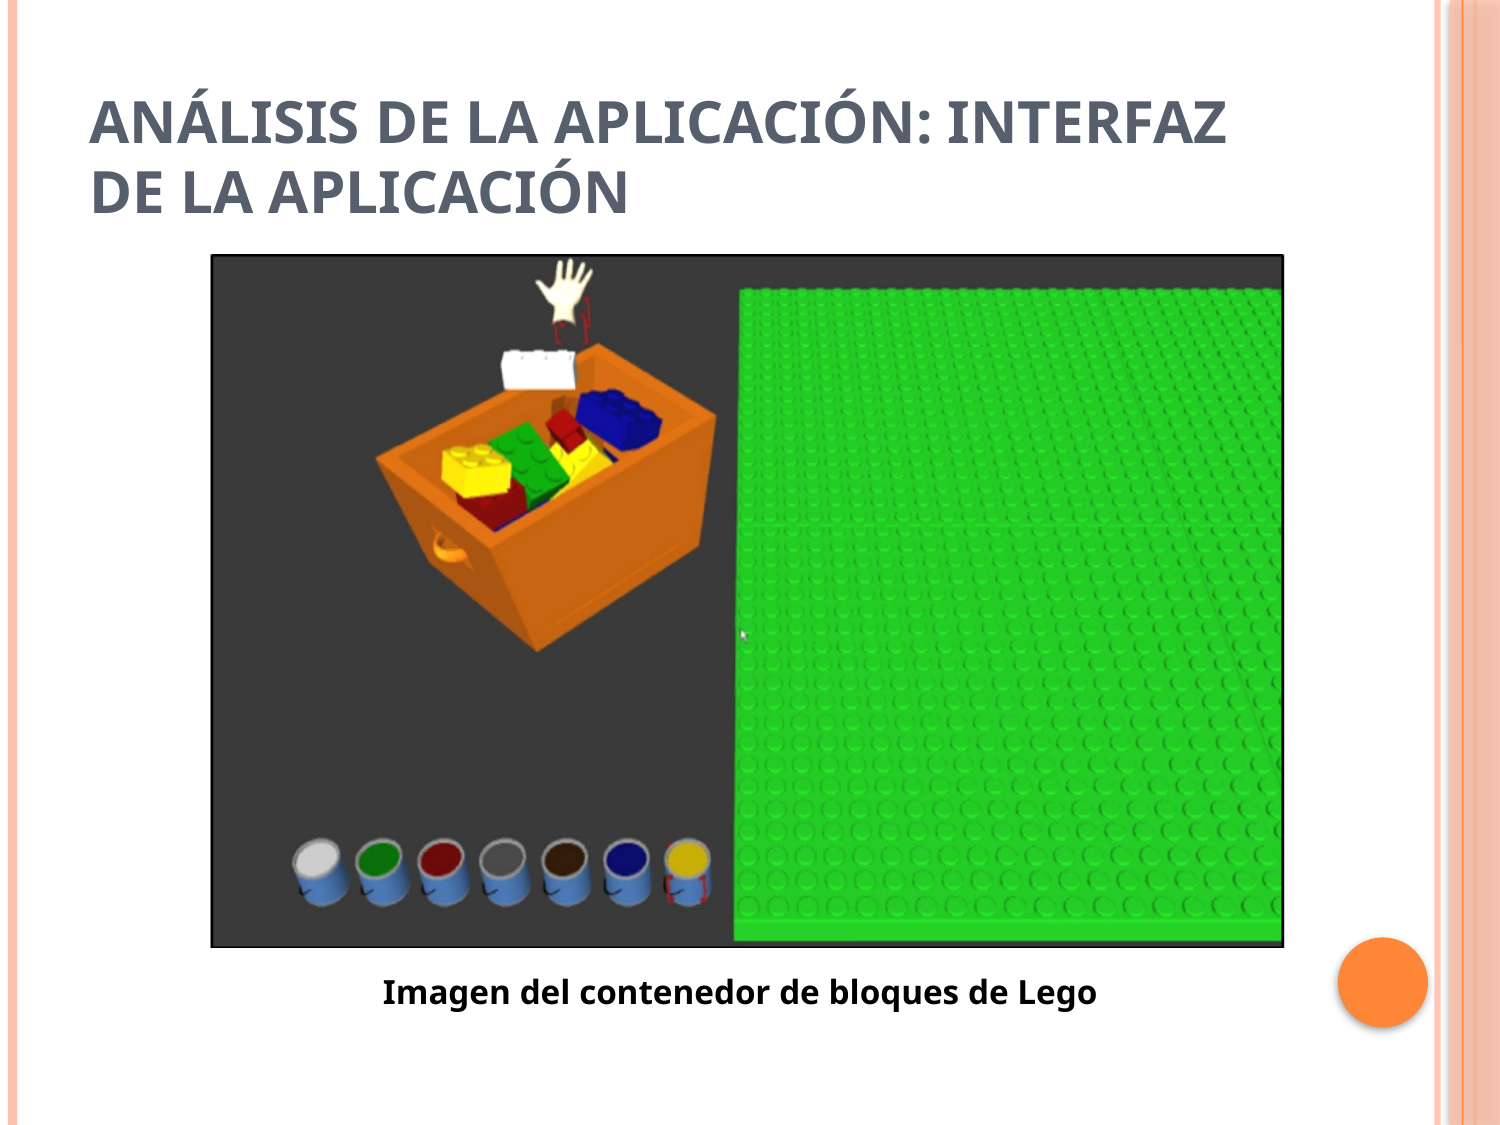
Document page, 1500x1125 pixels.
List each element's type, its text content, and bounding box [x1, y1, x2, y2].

picture [207, 254, 1287, 949]
text_box Imagen del contenedor de bloques de Lego [208, 964, 1282, 1019]
title Análisis de la Aplicación: Interfaz de la aplicación [75, 45, 1300, 233]
